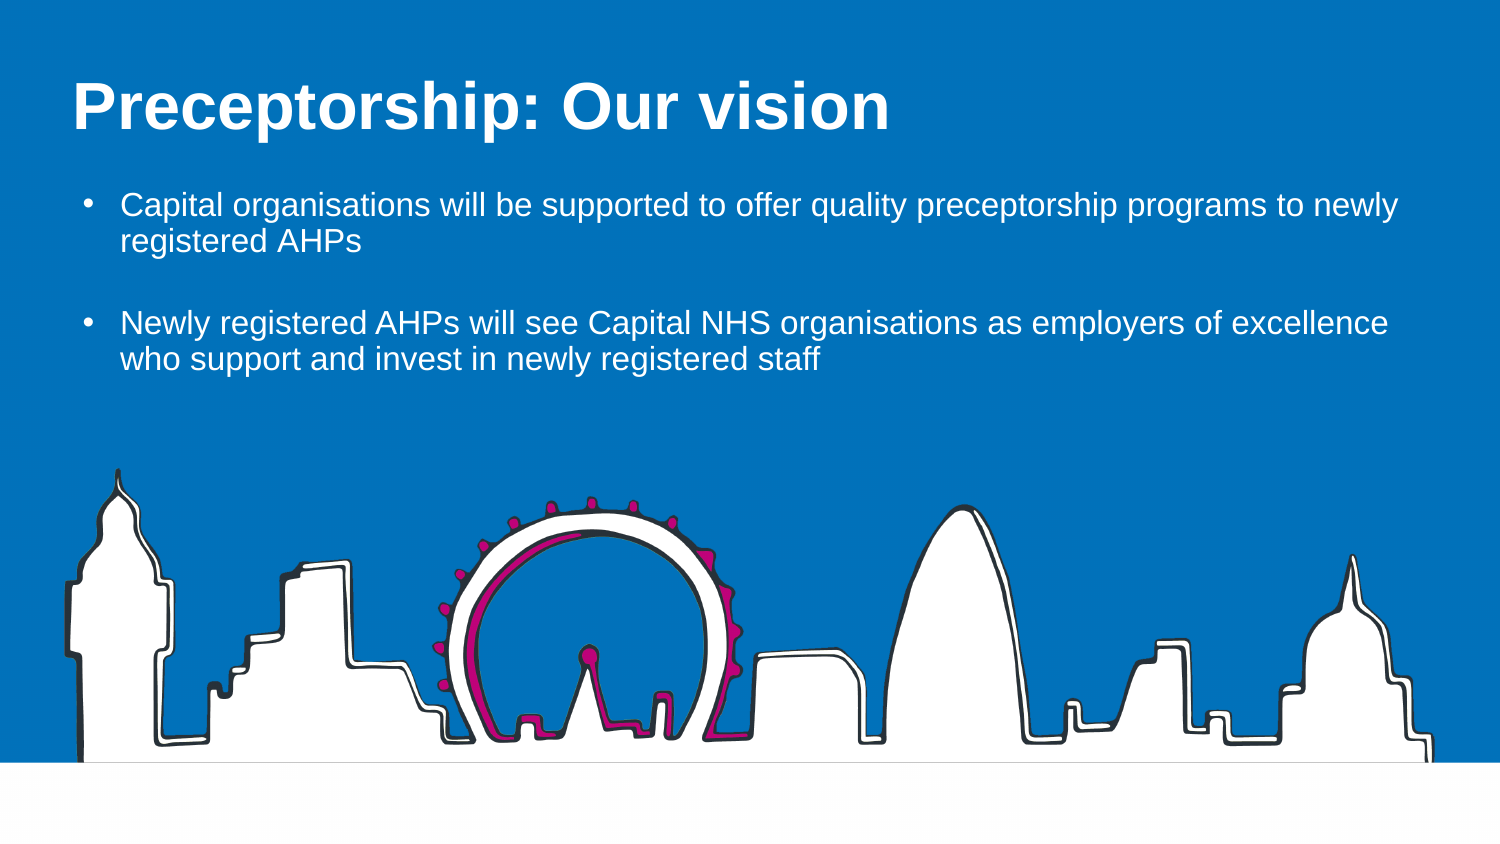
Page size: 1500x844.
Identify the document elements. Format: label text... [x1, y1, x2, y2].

title Capital organisations will be supported to offer quality preceptorship programs to newly registered AHPs Newly registered AHPs will see Capital NHS organisations as employers of excellence who support and invest in newly registered staff [58, 52, 1442, 603]
picture [0, 0, 1500, 844]
text_box Preceptorship: Our vision [57, 26, 1333, 179]
